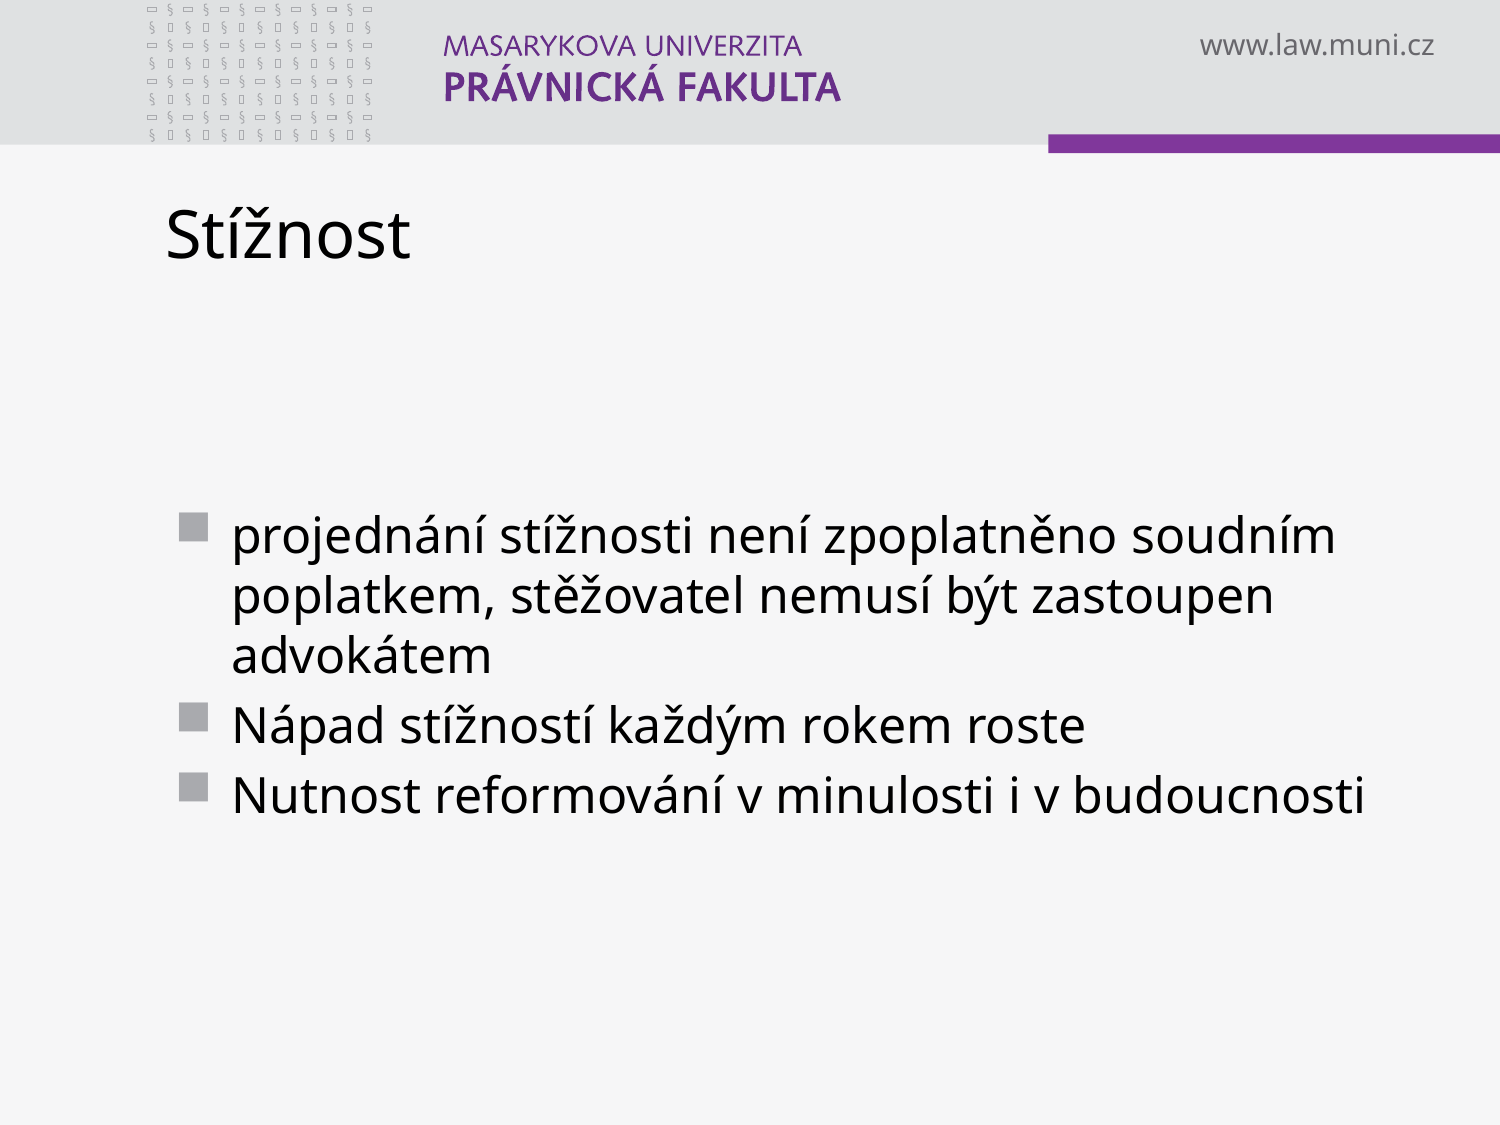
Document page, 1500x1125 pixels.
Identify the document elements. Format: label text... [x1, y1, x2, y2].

list projednání stížnosti není zpoplatněno soudním poplatkem, stěžovatel nemusí být zastoupen advokátem Nápad stížností každým rokem roste Nutnost reformování v minulosti i v budoucnosti [174, 503, 1400, 1125]
title Stížnost [150, 184, 1425, 268]
